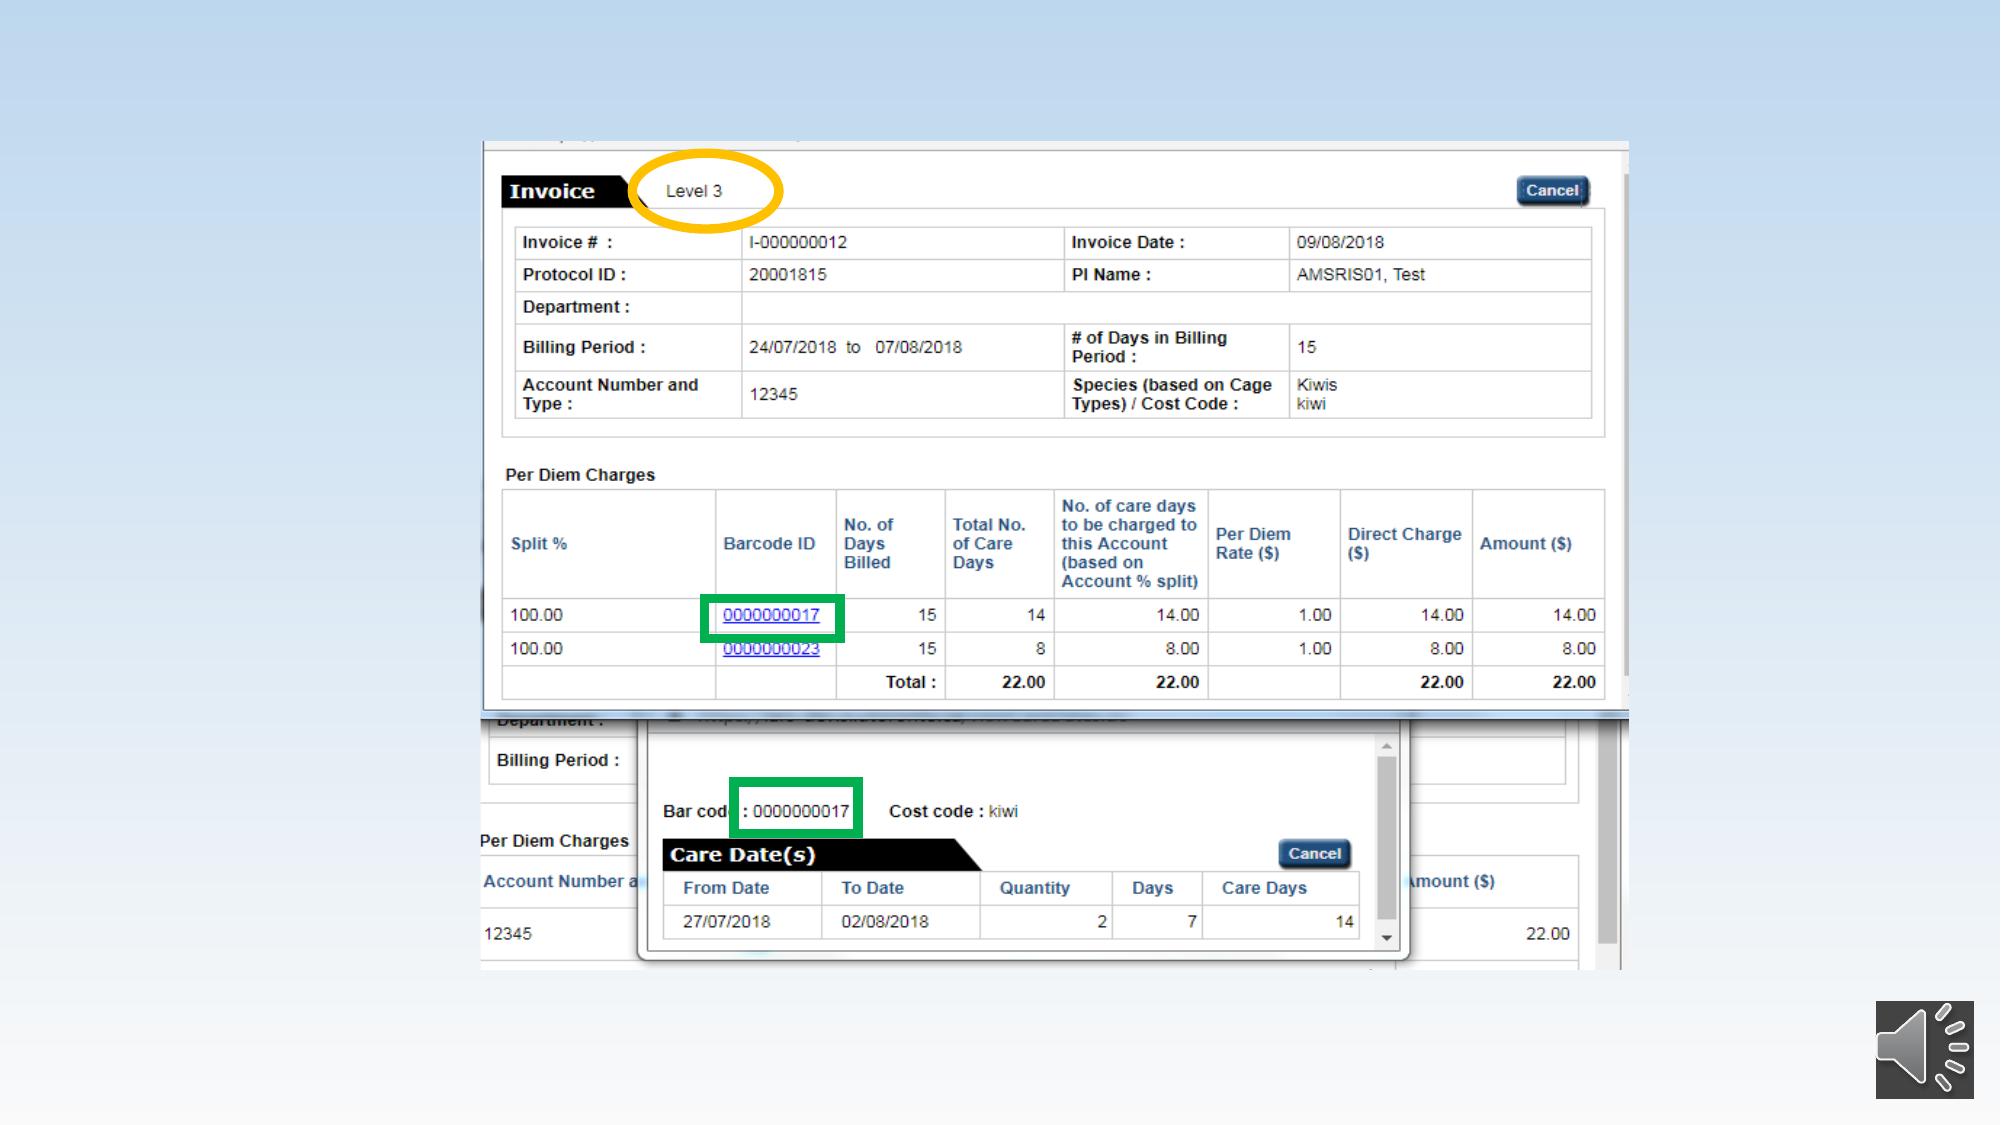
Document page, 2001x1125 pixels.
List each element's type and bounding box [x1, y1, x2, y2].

picture [480, 141, 1629, 970]
picture [1874, 999, 1975, 1100]
